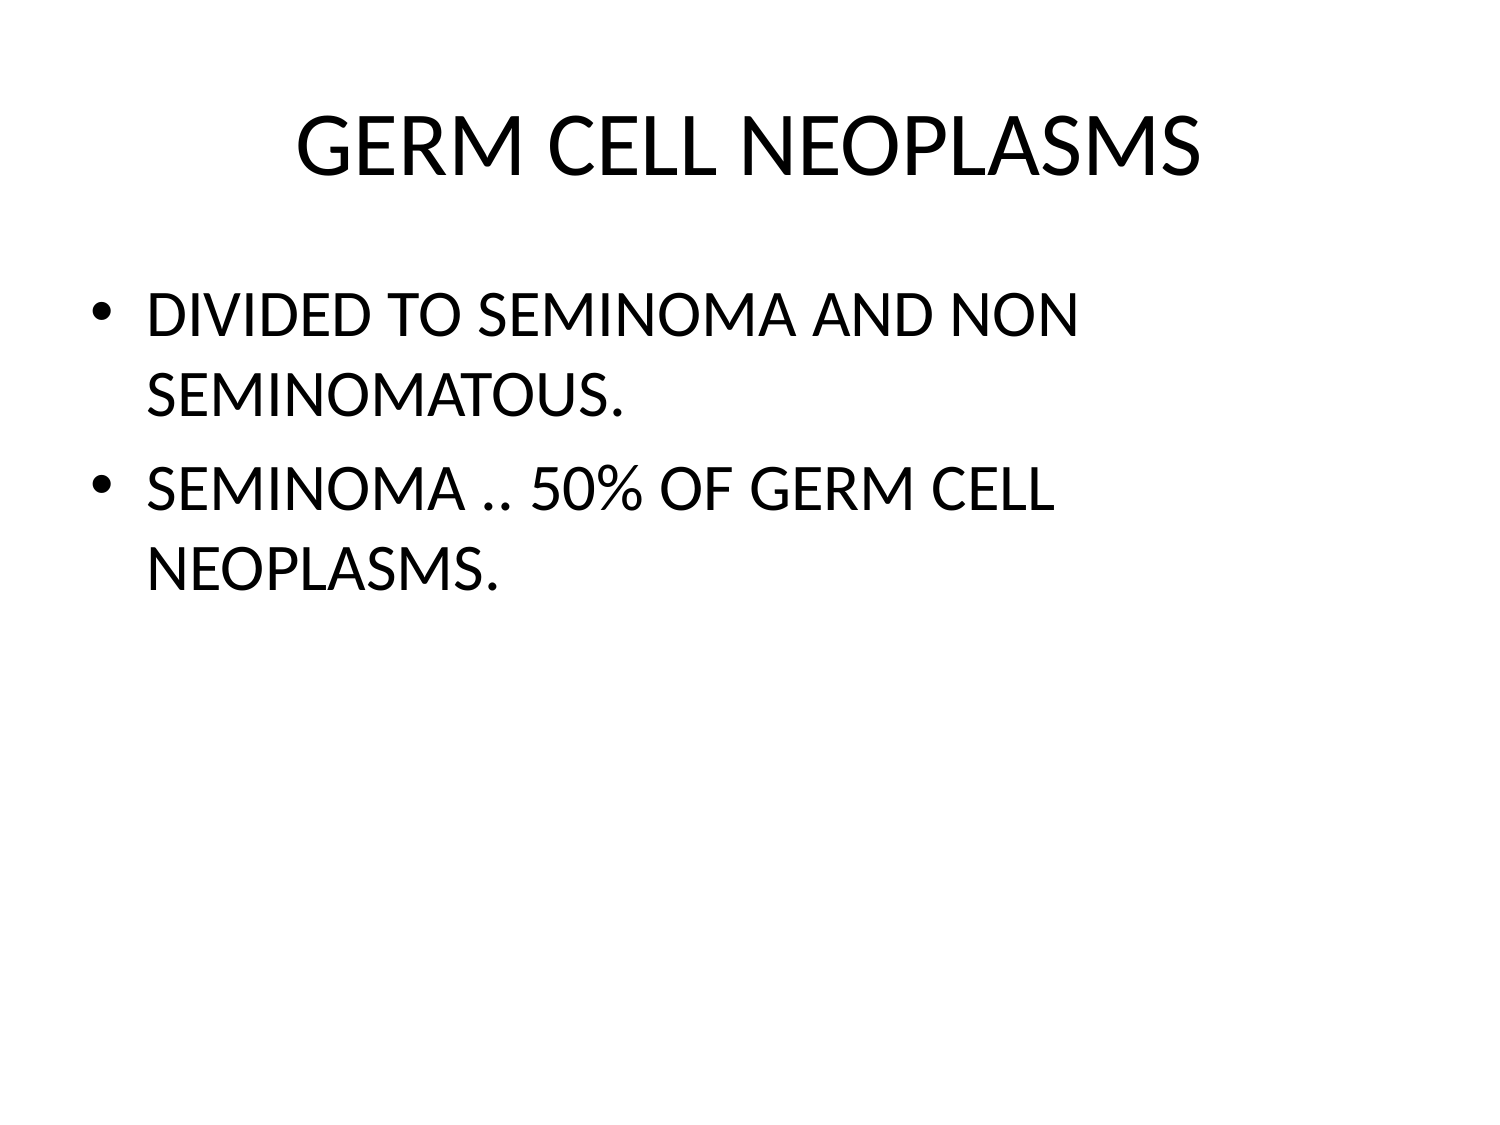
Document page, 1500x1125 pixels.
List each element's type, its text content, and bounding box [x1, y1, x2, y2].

title GERM CELL NEOPLASMS [75, 45, 1425, 233]
list DIVIDED TO SEMINOMA AND NON SEMINOMATOUS. SEMINOMA .. 50% OF GERM CELL NEOPLASMS. [75, 262, 1425, 1005]
